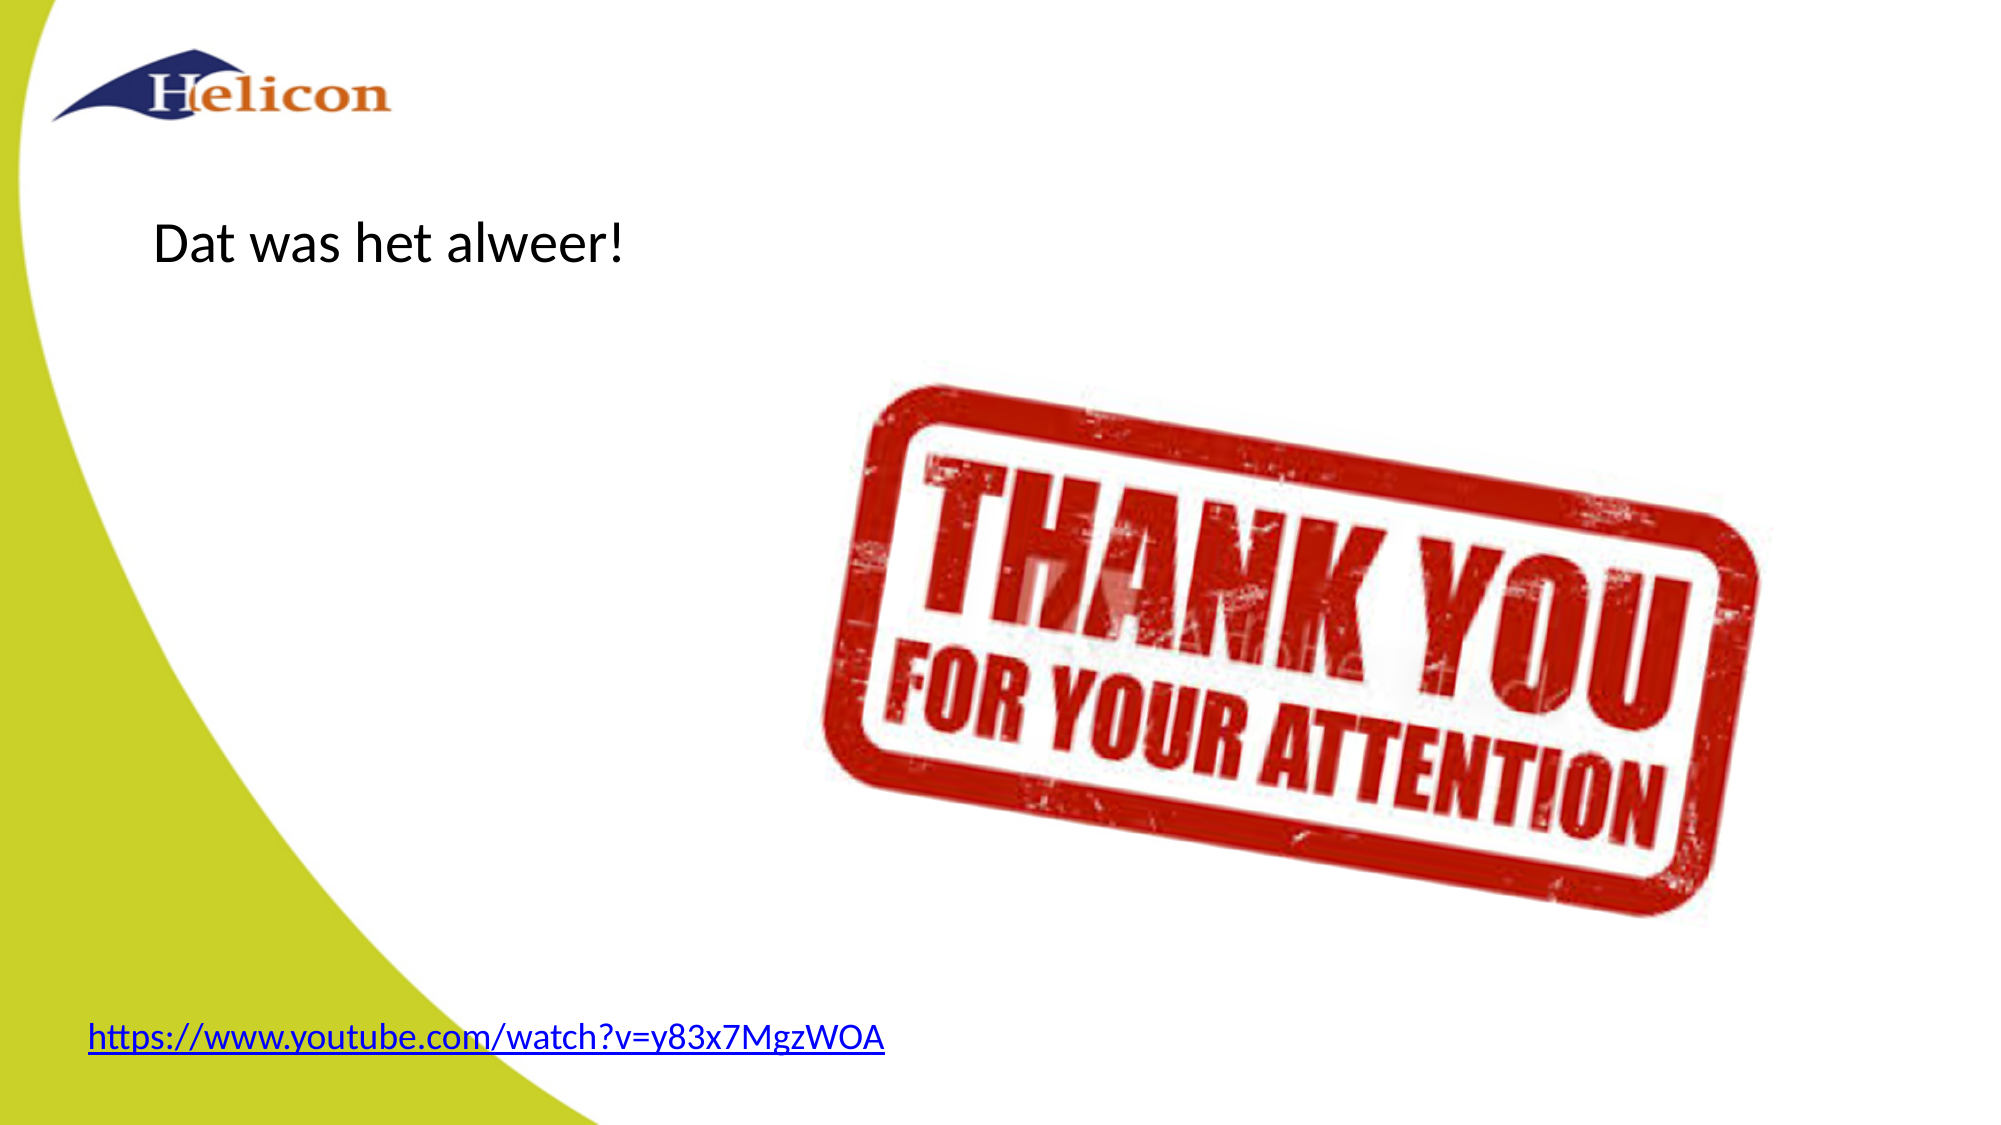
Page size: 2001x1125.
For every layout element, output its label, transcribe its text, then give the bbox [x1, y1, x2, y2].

text_box https://www.youtube.com/watch?v=y83x7MgzWOA [72, 1004, 901, 1065]
text_box Dat was het alweer! [139, 196, 874, 282]
picture [0, 0, 2000, 1125]
